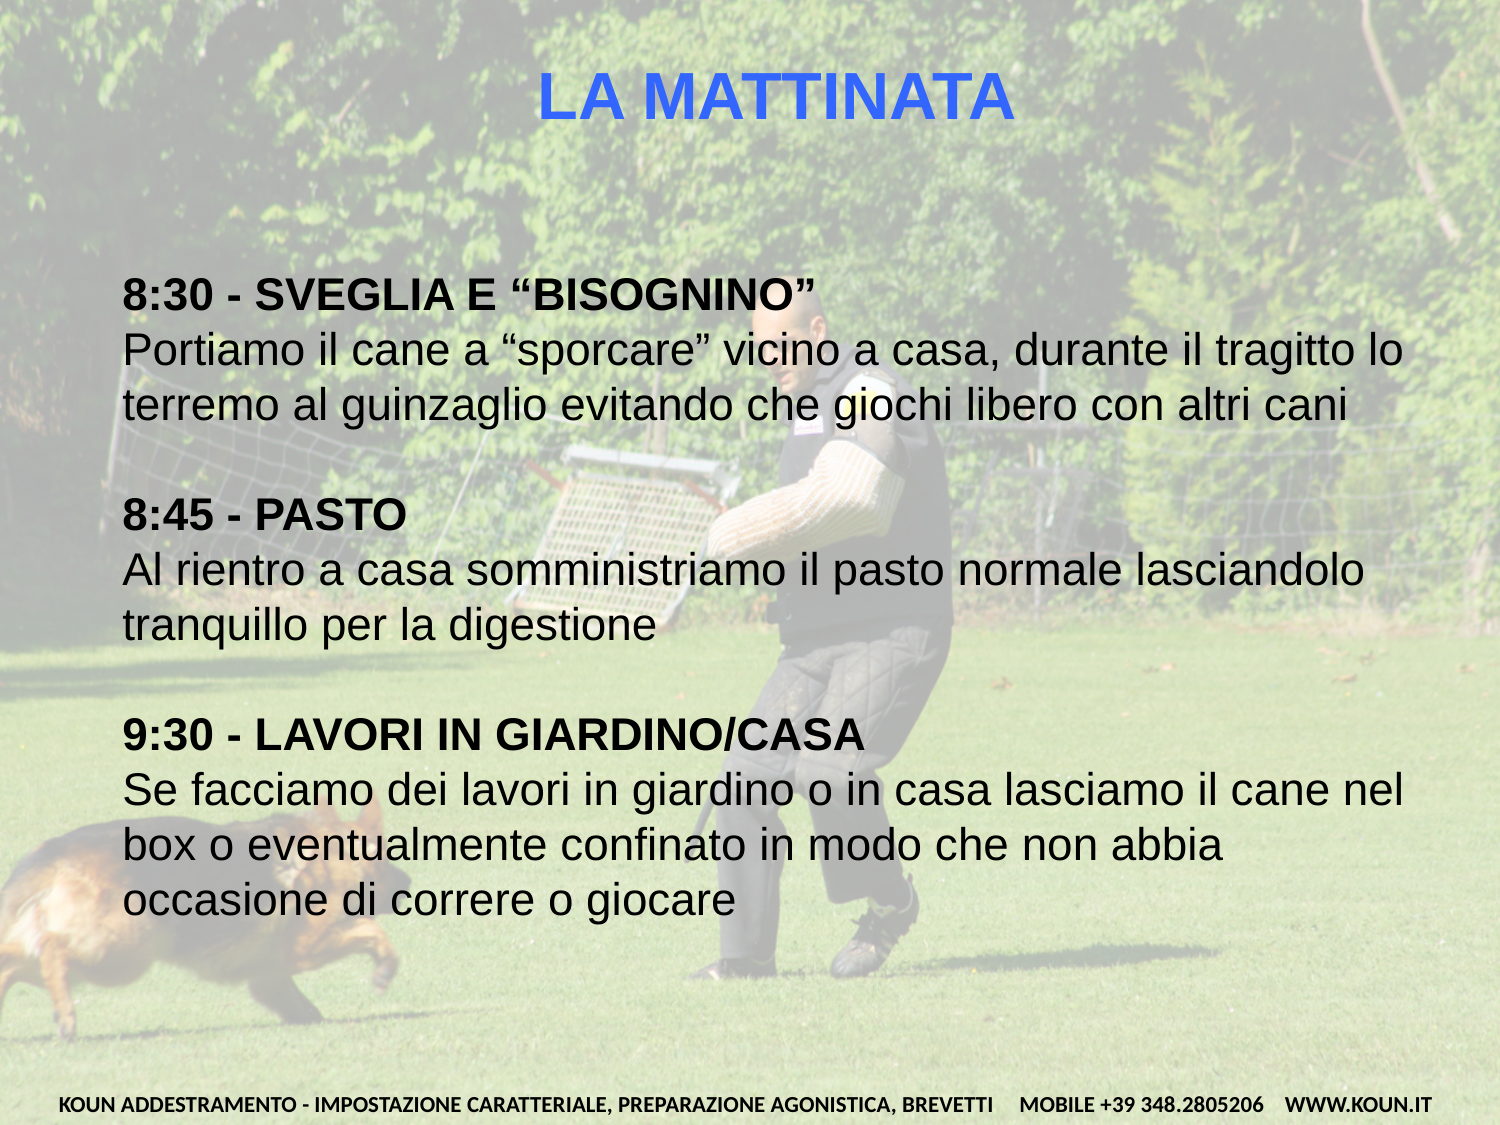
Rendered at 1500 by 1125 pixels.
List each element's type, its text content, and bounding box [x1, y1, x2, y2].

text_box 8:30 - SVEGLIA E “BISOGNINO” Portiamo il cane a “sporcare” vicino a casa, durante il tragitto lo terremo al guinzaglio evitando che giochi libero con altri cani 8:45 - PASTO Al rientro a casa somministriamo il pasto normale lasciandolo tranquillo per la digestione 9:30 - LAVORI IN GIARDINO/CASA Se facciamo dei lavori in giardino o in casa lasciamo il cane nel box o eventualmente confinato in modo che non abbia occasione di correre o giocare [107, 257, 1440, 932]
text_box KOUN ADDESTRAMENTO - IMPOSTAZIONE CARATTERIALE, PREPARAZIONE AGONISTICA, BREVETTI MOBILE +39 348.2805206 WWW.KOUN.IT [44, 1082, 1456, 1125]
title LA MATTINATA [235, 37, 1319, 148]
